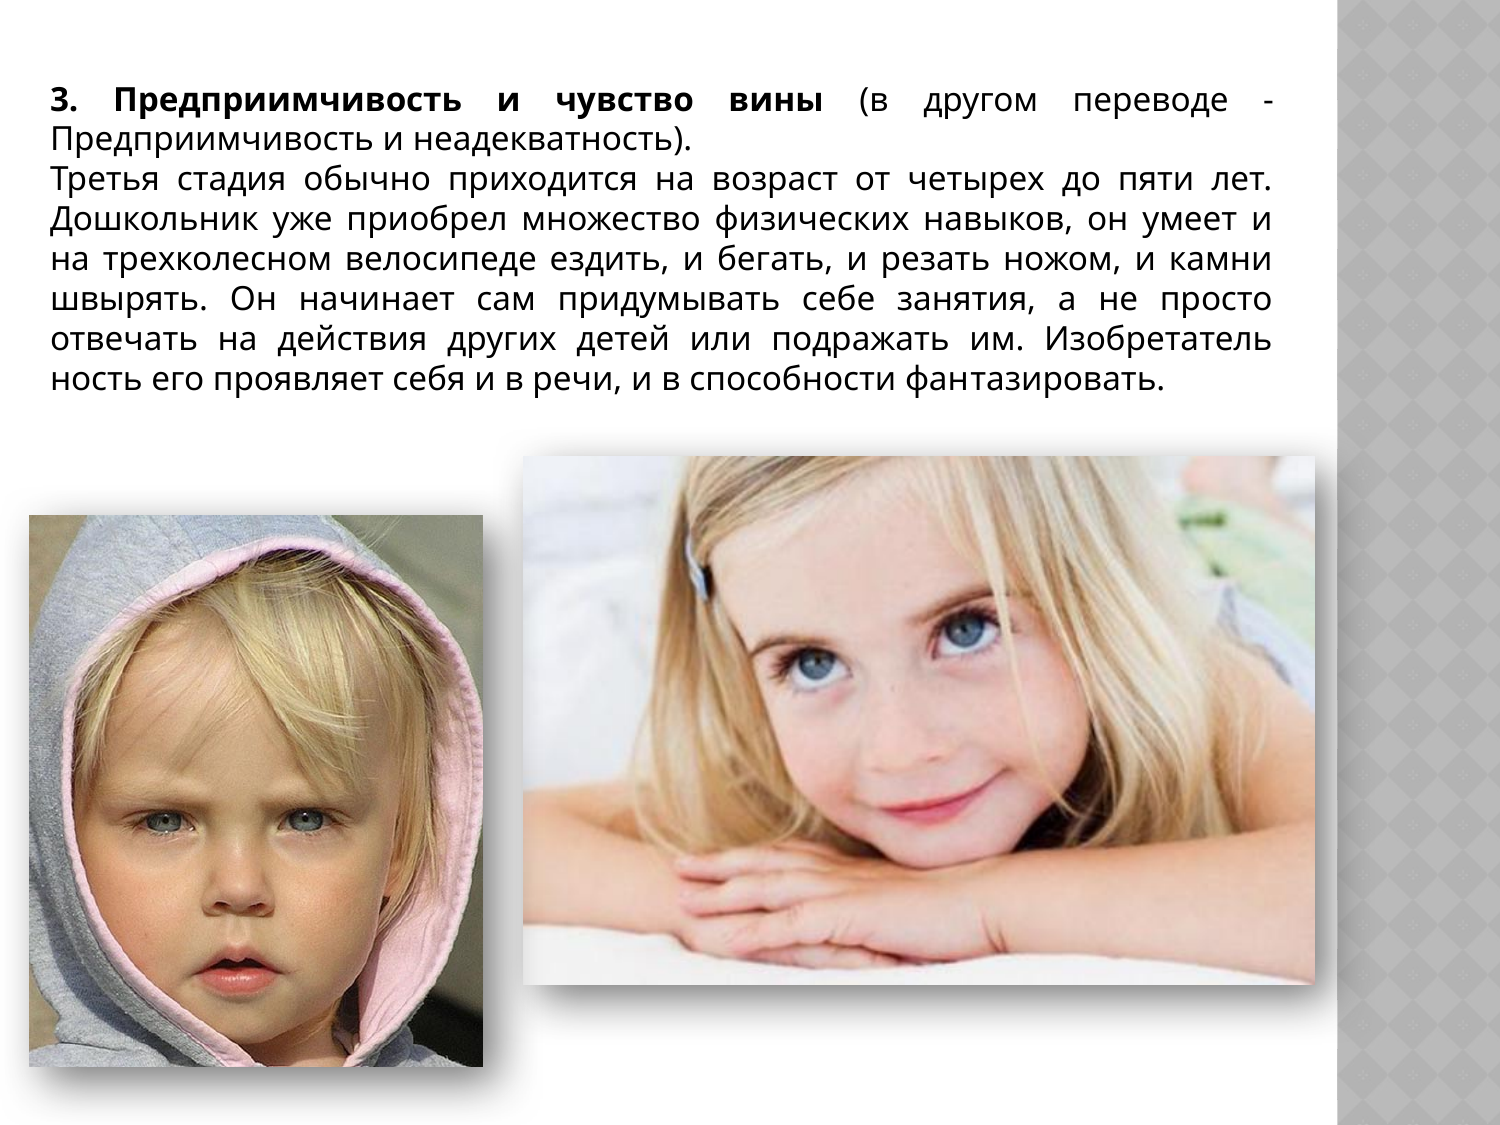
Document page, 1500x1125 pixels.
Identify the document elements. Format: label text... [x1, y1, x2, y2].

picture [522, 456, 1315, 985]
picture [29, 515, 483, 1067]
text_box 3. Предприимчивость и чувство вины (в другом переводе - Предприимчивость и неадекватность). Третья стадия обычно приходится на возраст от четырех до пяти лет. Дошкольник уже приобрел множество физических навыков, он умеет и на трехколесном велосипеде ездить, и бегать, и резать ножом, и камни швырять. Он начинает сам придумывать себе занятия, а не просто отвечать на действия других детей или подражать им. Изобретатель­ность его проявляет себя и в речи, и в способности фан­тазировать. [35, 70, 1289, 405]
